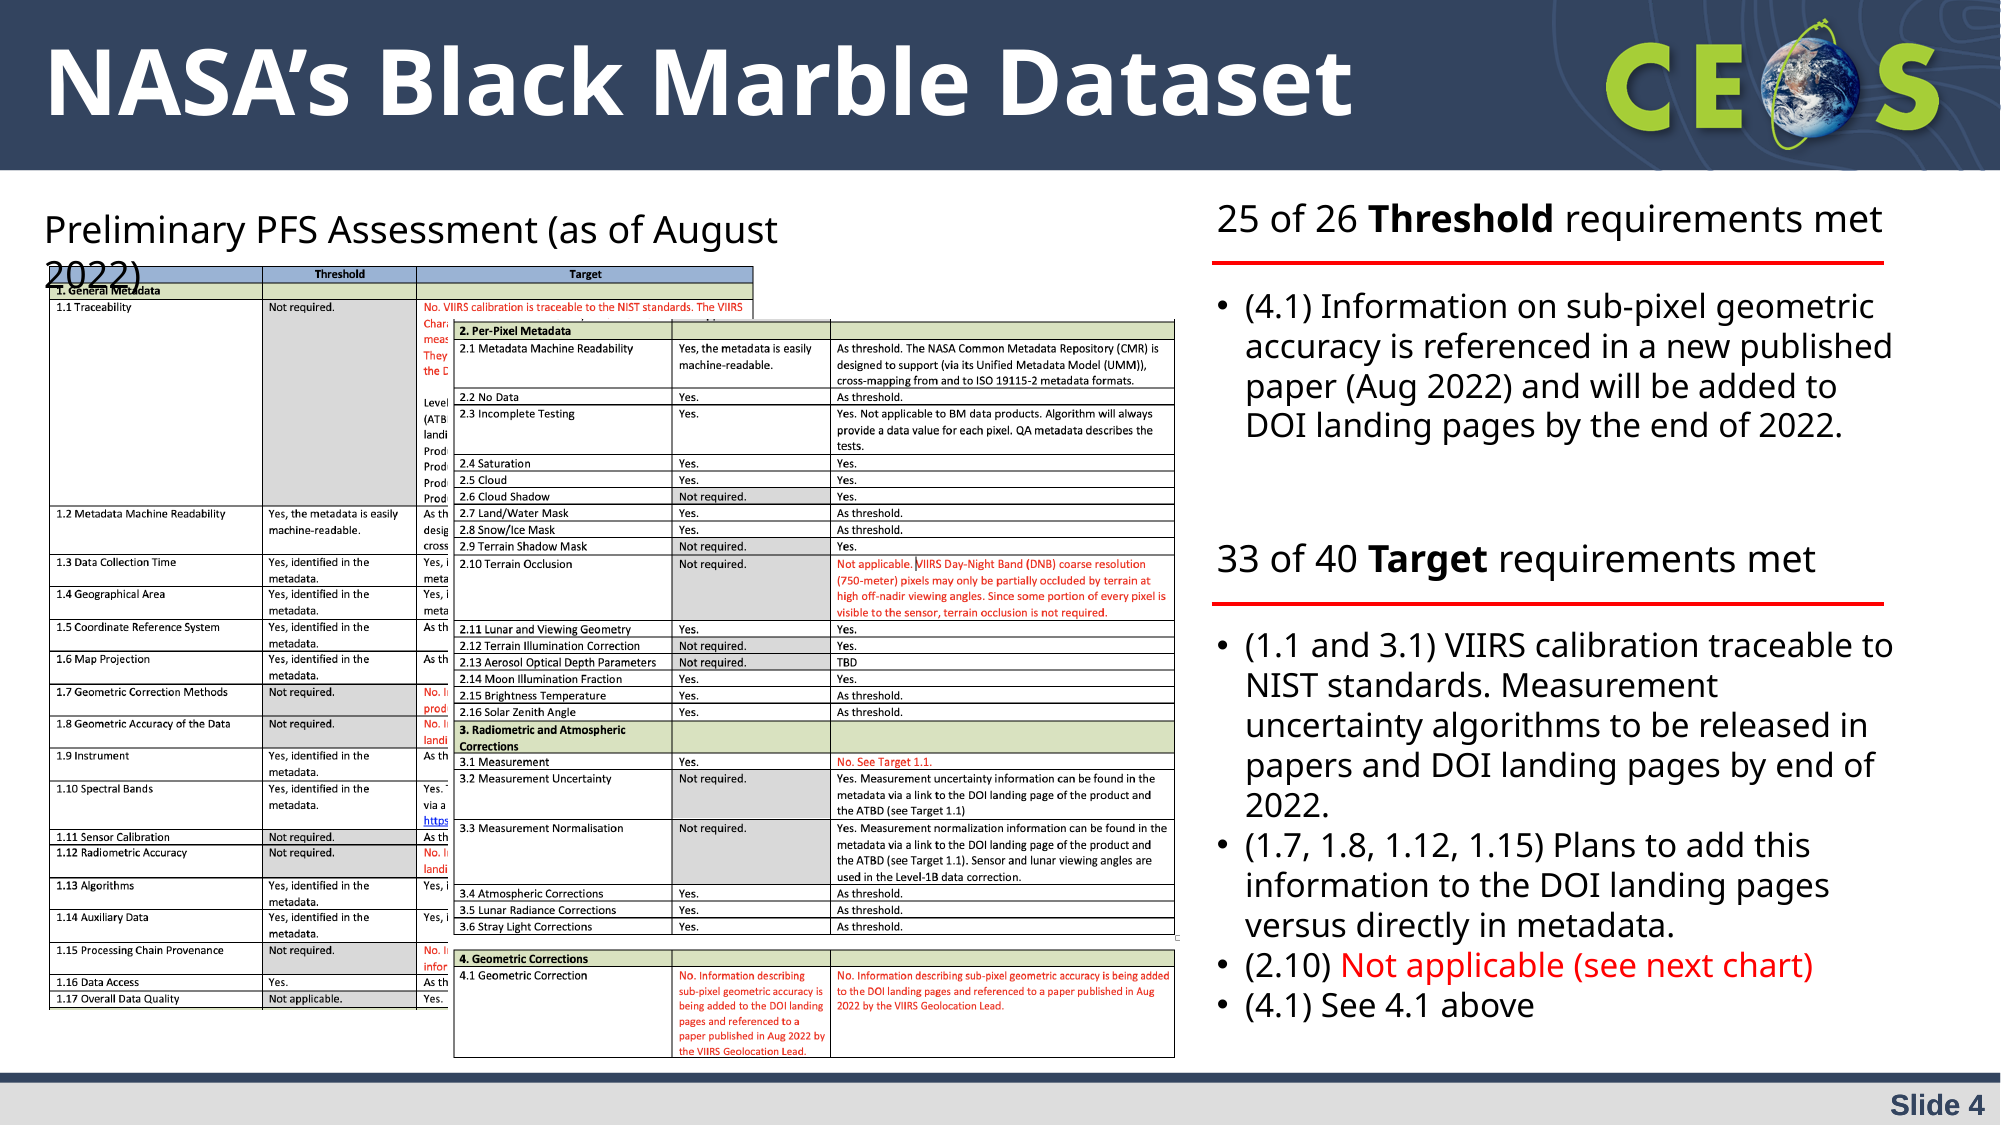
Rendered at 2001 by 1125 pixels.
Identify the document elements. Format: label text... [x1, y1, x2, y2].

text_box Preliminary PFS Assessment (as of August 2022) [28, 198, 870, 304]
text_box Slide ‹#› [1683, 1078, 2000, 1125]
picture [1606, 18, 1939, 150]
picture [42, 259, 1181, 1060]
title NASA’s Black Marble Dataset [28, 28, 1569, 157]
text_box 25 of 26 Threshold requirements met (4.1) Information on sub-pixel geometric accuracy is referenced in a new published paper (Aug 2022) and will be added to DOI landing pages by the end of 2022. 33 of 40 Target requirements met (1.1 and 3.1) VIIRS calibration traceable to NIST standards. Measurement uncertainty algorithms to be released in papers and DOI landing pages by end of 2022. (1.7, 1.8, 1.12, 1.15) Plans to add this information to the DOI landing pages versus directly in metadata. (2.10) Not applicable (see next chart) (4.1) See 4.1 above [1201, 187, 1916, 1072]
